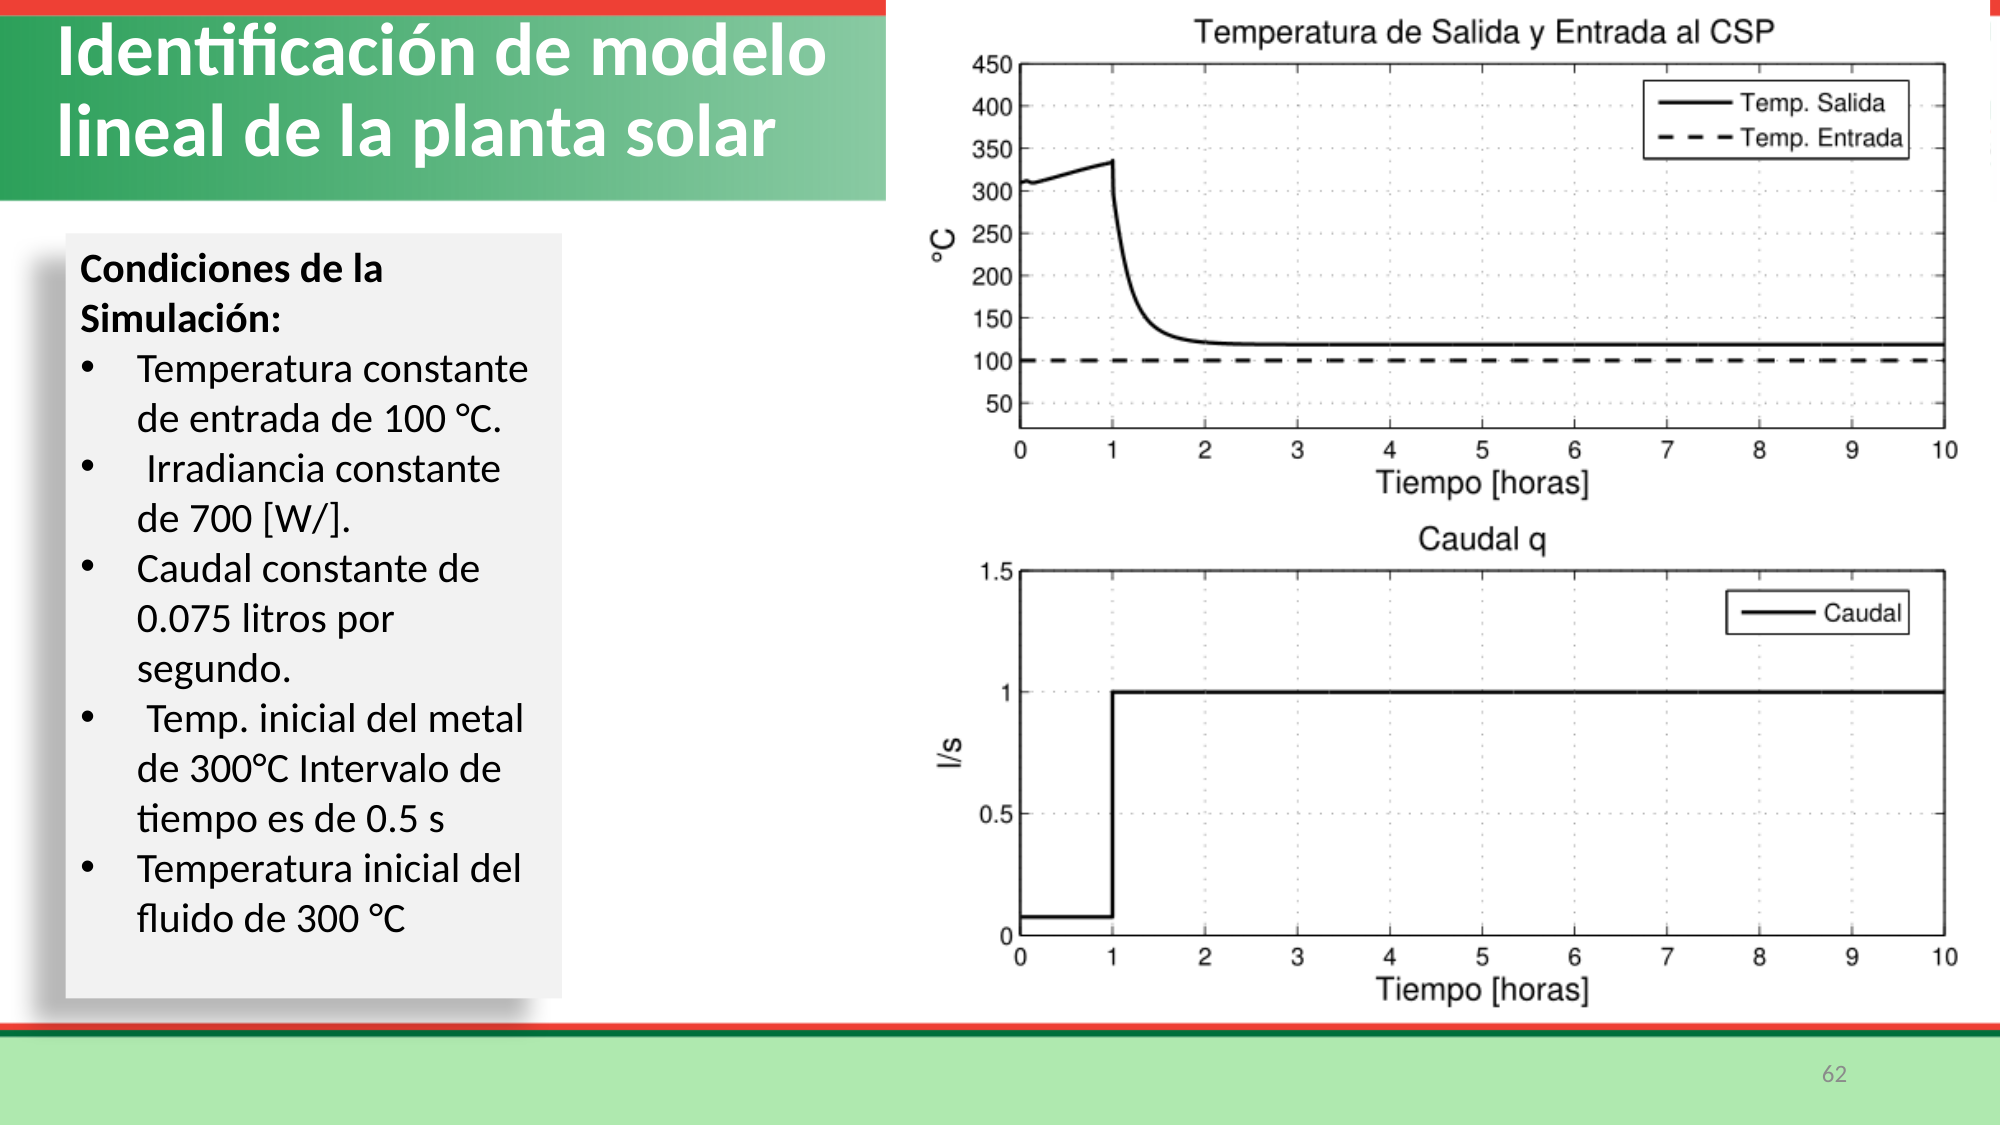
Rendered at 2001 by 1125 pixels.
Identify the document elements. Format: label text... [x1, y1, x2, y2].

text_box Identificación de modelo lineal de la planta solar [41, 3, 885, 203]
slide_number 62 [1412, 1042, 1863, 1103]
picture [0, 0, 2000, 1125]
